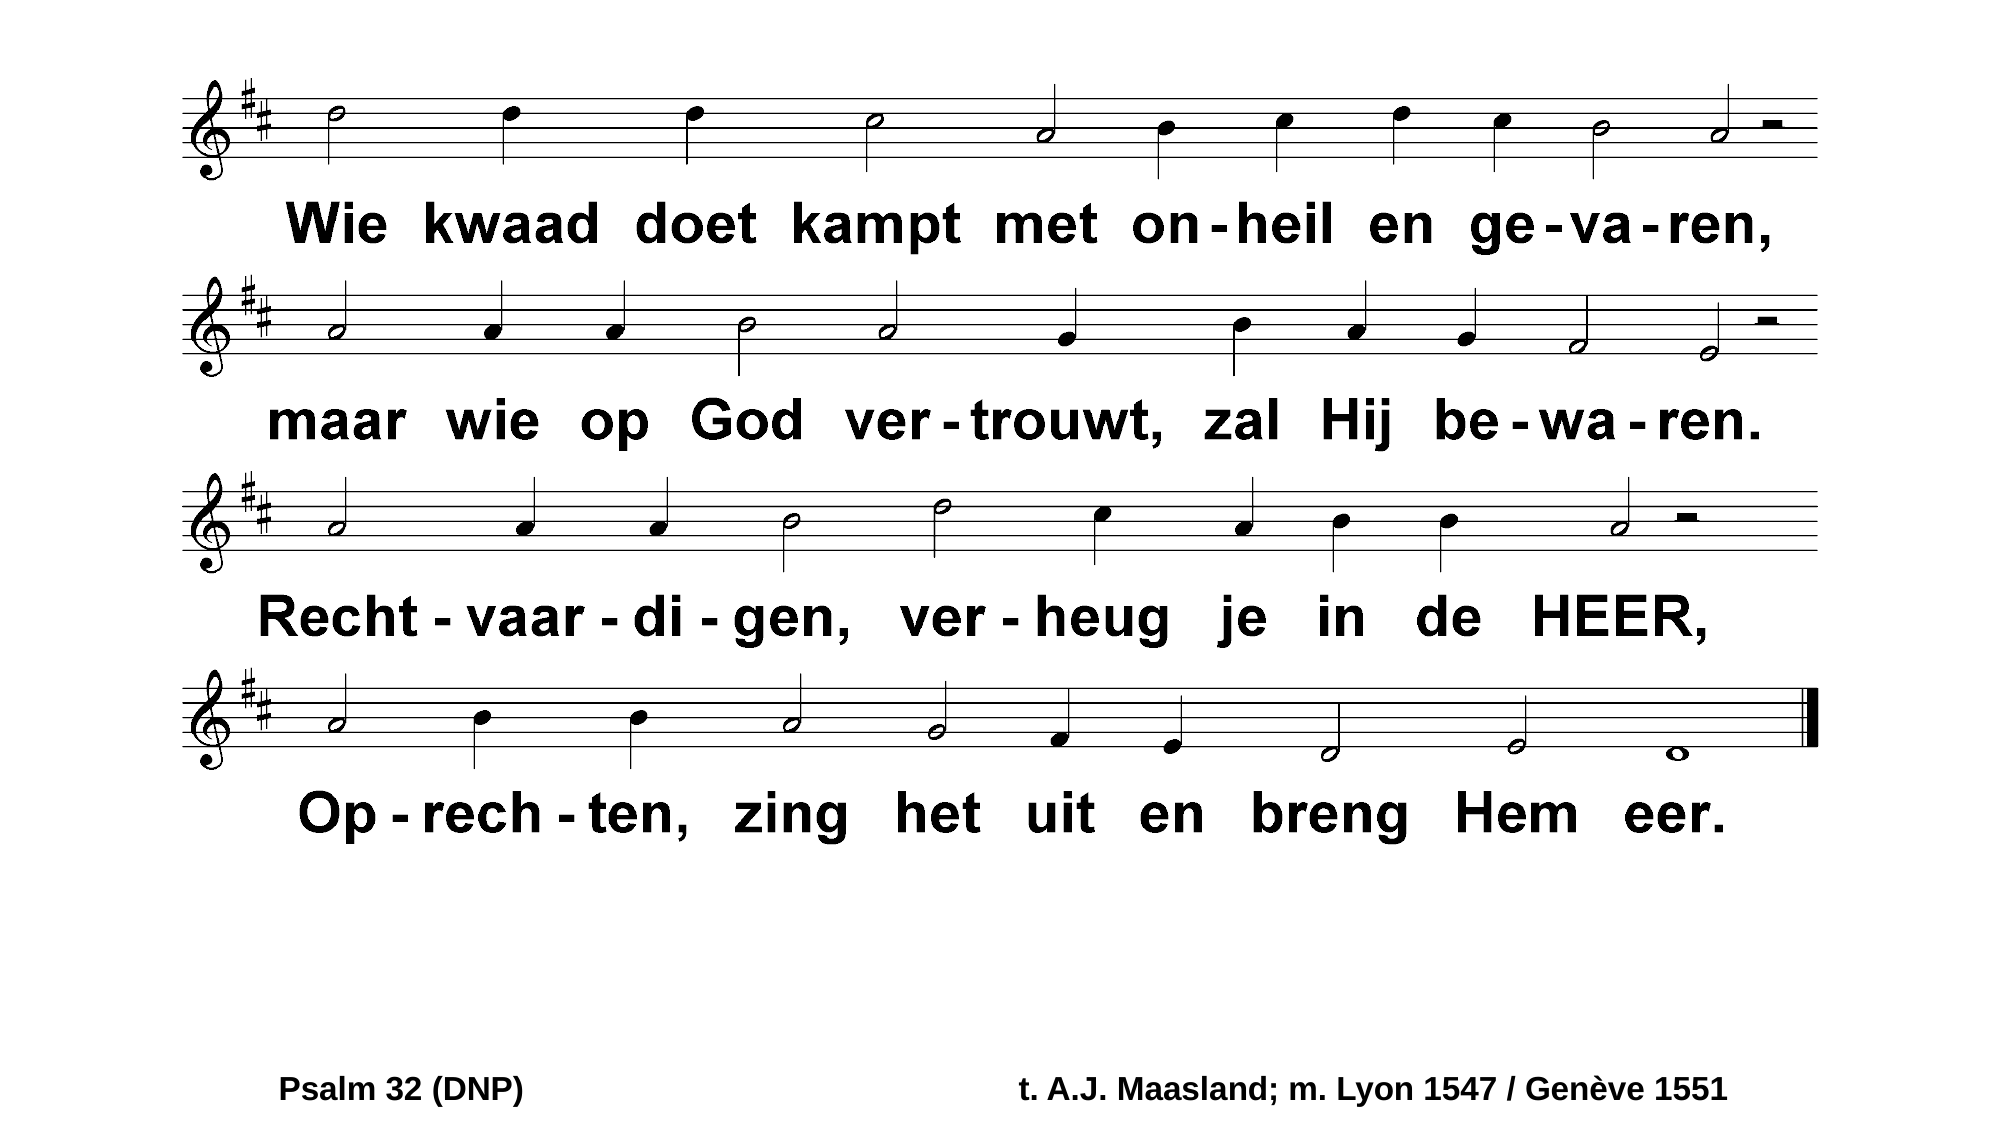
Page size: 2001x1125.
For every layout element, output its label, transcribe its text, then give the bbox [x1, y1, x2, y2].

text_box Psalm 32 (DNP) t. A.J. Maasland; m. Lyon 1547 / Genève 1551 [263, 1059, 1745, 1115]
picture [166, 62, 1834, 860]
